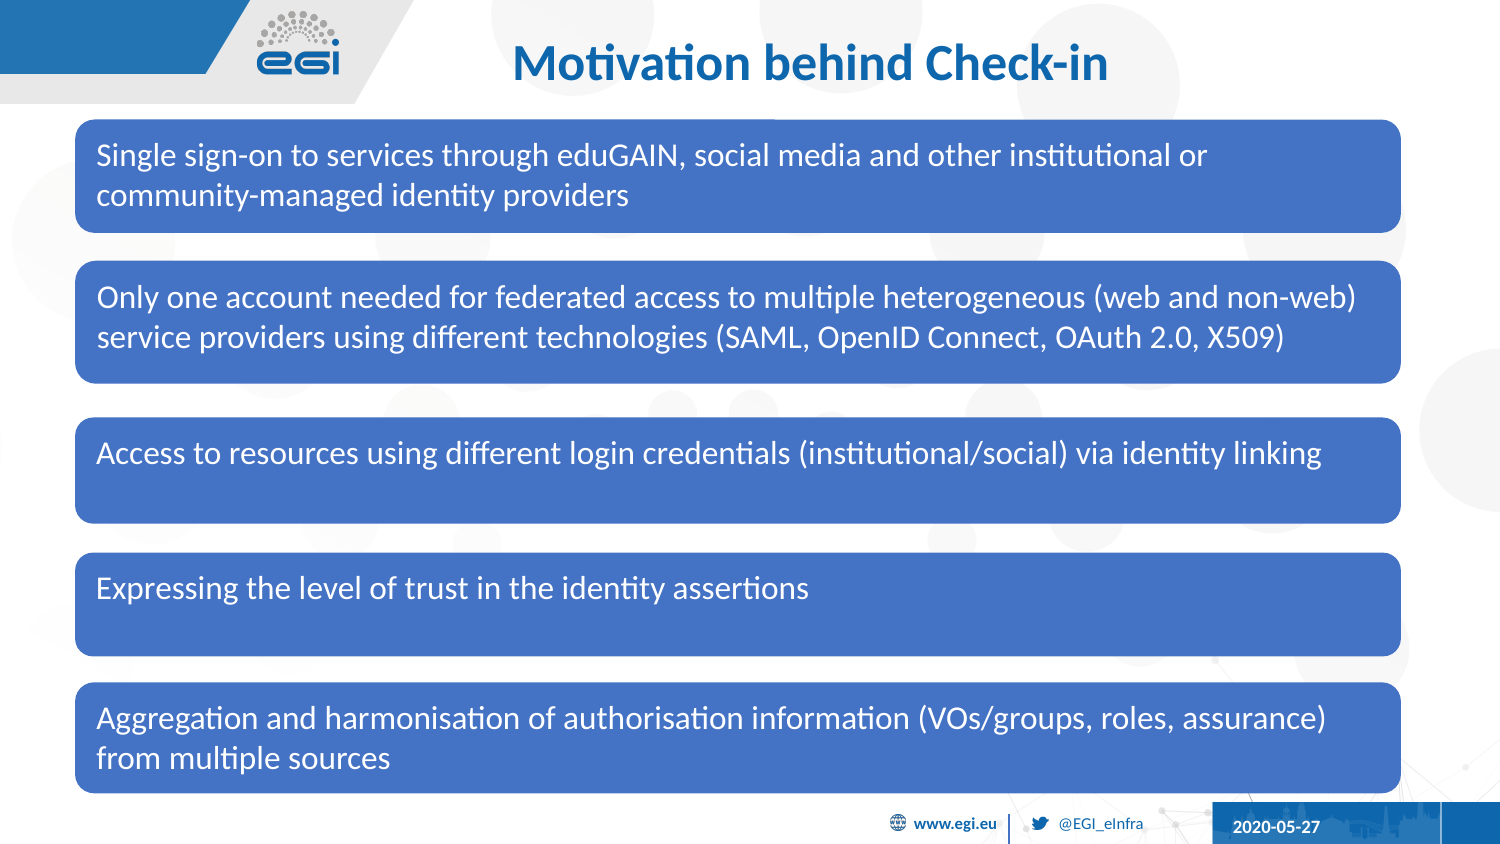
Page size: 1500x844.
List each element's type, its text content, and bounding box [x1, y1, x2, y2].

title Motivation behind Check-in [423, 27, 1199, 84]
text_box Only one account needed for federated access to multiple heterogeneous (web and non-web) service providers using different technologies (SAML, OpenID Connect, OAuth 2.0, X509) [75, 261, 1401, 383]
text_box Aggregation and harmonisation of authorisation information (VOs/groups, roles, assurance) from multiple sources [75, 683, 1401, 793]
text_box Single sign-on to services through eduGAIN, social media and other institutional or community-managed identity providers [75, 120, 1401, 233]
picture [0, 0, 1500, 844]
text_box Expressing the level of trust in the identity assertions [75, 553, 1401, 656]
text_box Access to resources using different login credentials (institutional/social) via identity linking [75, 418, 1401, 523]
